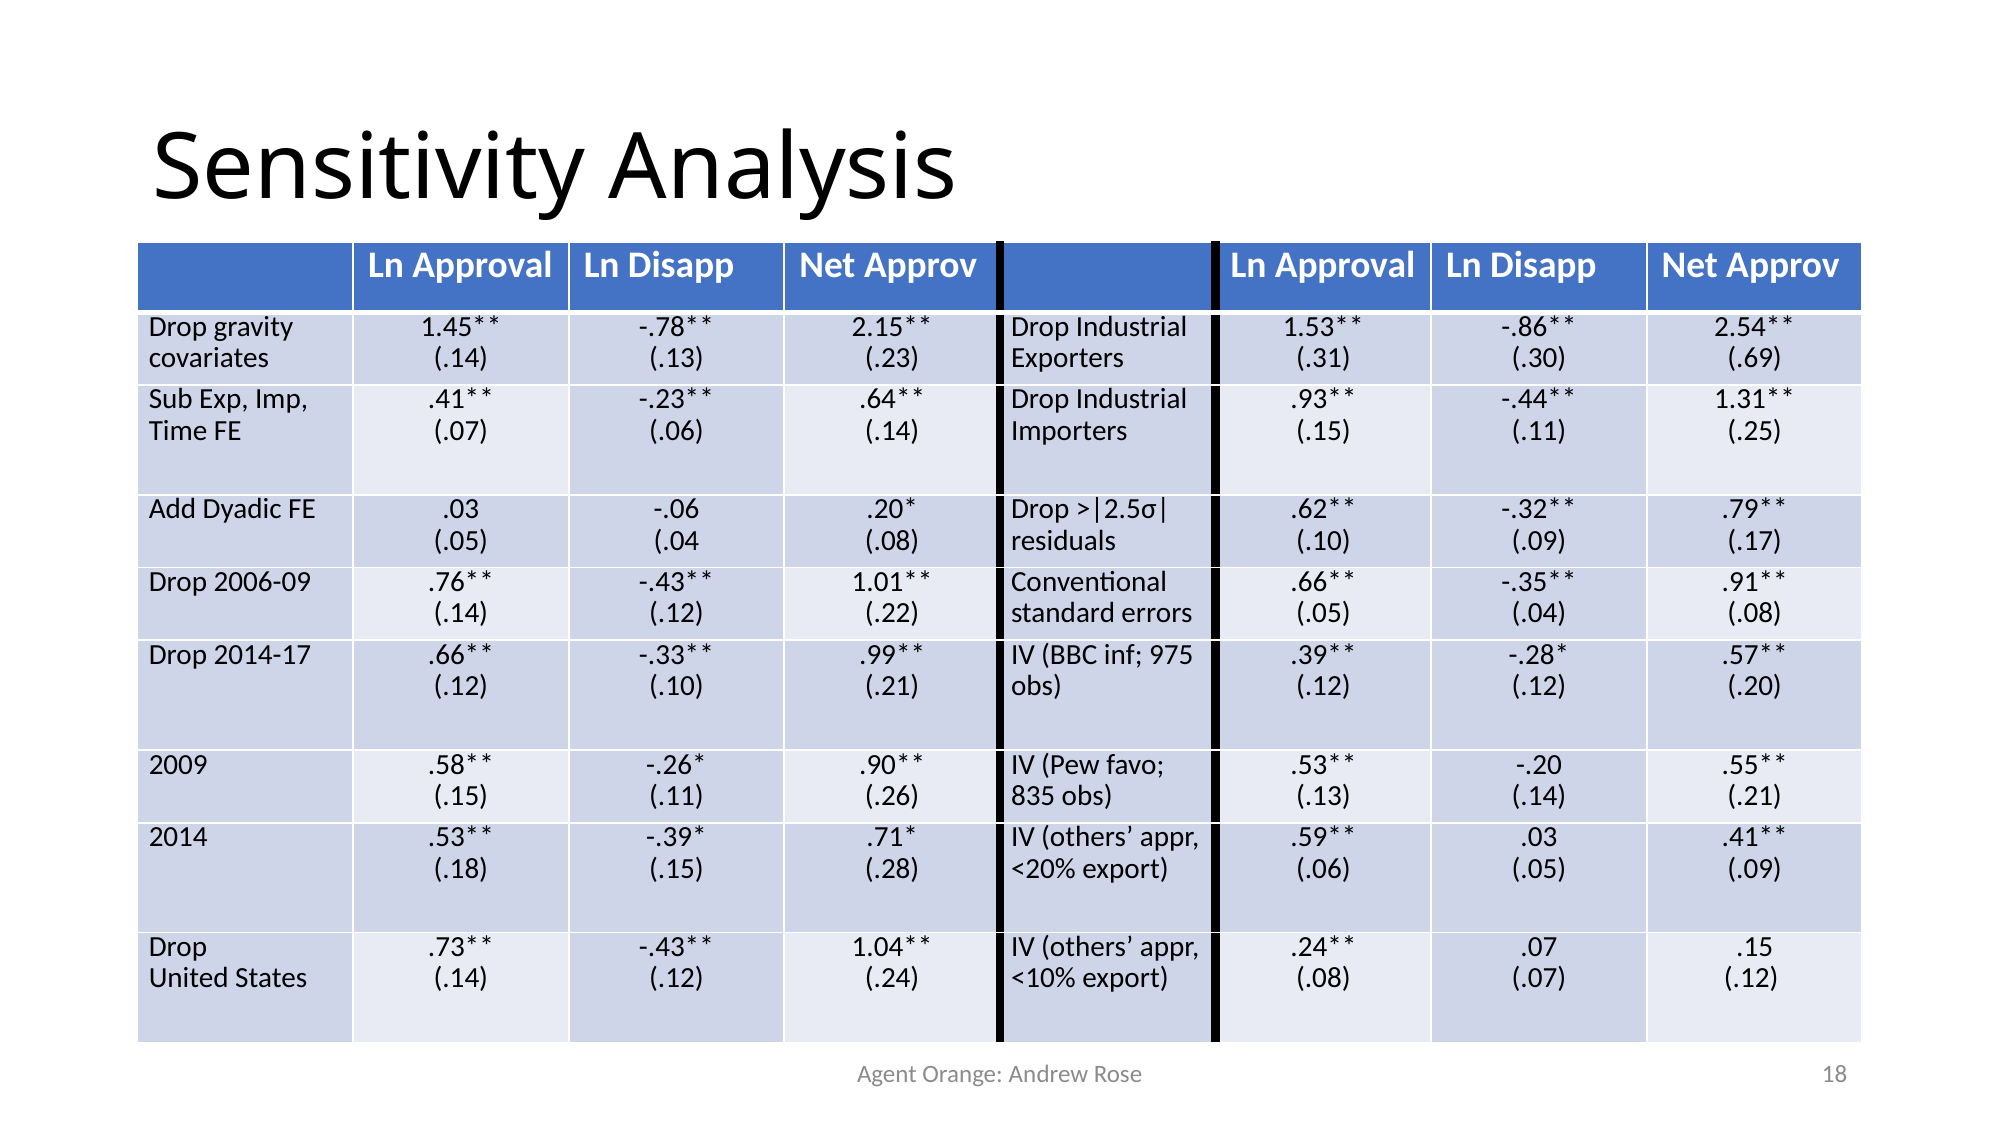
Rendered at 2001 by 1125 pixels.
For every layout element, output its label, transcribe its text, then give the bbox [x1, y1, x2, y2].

table_cell .20* (.08) [785, 496, 996, 567]
title Sensitivity Analysis [137, 59, 1863, 241]
table_cell .39** (.12) [1220, 641, 1430, 749]
table_cell .58** (.15) [354, 751, 568, 822]
table_cell 2009 [138, 751, 352, 822]
table_cell .24** (.08) [1220, 933, 1430, 1042]
table_header Ln Approval [1220, 243, 1430, 310]
table_cell Conventional standard errors [1004, 568, 1211, 639]
table_cell Drop Industrial Importers [1004, 386, 1211, 494]
table_cell Add Dyadic FE [138, 496, 352, 567]
table_cell .79** (.17) [1648, 496, 1861, 567]
table_cell .73** (.14) [354, 933, 568, 1042]
table_cell -.23** (.06) [570, 386, 783, 494]
table_cell 1.53** (.31) [1220, 315, 1430, 384]
table_header Ln Disapp [1432, 243, 1646, 310]
table_cell .59** (.06) [1220, 824, 1430, 932]
slide_number 18 [1412, 1043, 1863, 1103]
table_cell -.86** (.30) [1432, 315, 1646, 384]
table_cell .93** (.15) [1220, 386, 1430, 494]
table_cell .90** (.26) [785, 751, 996, 822]
table_cell -.20 (.14) [1432, 751, 1646, 822]
table_cell .41** (.09) [1648, 824, 1861, 932]
table_cell IV (Pew favo; 835 obs) [1004, 751, 1211, 822]
table_cell -.06 (.04 [570, 496, 783, 567]
table_cell .66** (.12) [354, 641, 568, 749]
table_cell .66** (.05) [1220, 568, 1430, 639]
table_cell .15 (.12) [1648, 933, 1861, 1042]
table_cell Drop >|2.5σ| residuals [1004, 496, 1211, 567]
table_header [1004, 243, 1211, 310]
table_cell .99** (.21) [785, 641, 996, 749]
table_cell .03 (.05) [354, 496, 568, 567]
table_cell Drop gravity covariates [138, 315, 352, 384]
table_cell -.26* (.11) [570, 751, 783, 822]
table_cell .53** (.13) [1220, 751, 1430, 822]
table_header [138, 243, 352, 310]
table_cell 2.54** (.69) [1648, 315, 1861, 384]
table_cell .76** (.14) [354, 568, 568, 639]
table_cell -.78** (.13) [570, 315, 783, 384]
table_cell Drop United States [138, 933, 352, 1042]
table_cell 2014 [138, 824, 352, 932]
table_cell 1.45** (.14) [354, 315, 568, 384]
table_header Net Approv [1648, 243, 1861, 310]
table_cell -.43** (.12) [570, 933, 783, 1042]
table_cell -.43** (.12) [570, 568, 783, 639]
table_cell Sub Exp, Imp, Time FE [138, 386, 352, 494]
table_cell -.44** (.11) [1432, 386, 1646, 494]
table_cell -.33** (.10) [570, 641, 783, 749]
table_cell .64** (.14) [785, 386, 996, 494]
table_cell .62** (.10) [1220, 496, 1430, 567]
footer Agent Orange: Andrew Rose [662, 1043, 1338, 1103]
table_cell .71* (.28) [785, 824, 996, 932]
table_cell Drop 2006-09 [138, 568, 352, 639]
table_cell IV (others’ appr, <10% export) [1004, 933, 1211, 1042]
table_cell -.28* (.12) [1432, 641, 1646, 749]
table_cell IV (BBC inf; 975 obs) [1004, 641, 1211, 749]
table_cell Drop Industrial Exporters [1004, 315, 1211, 384]
table_cell -.35** (.04) [1432, 568, 1646, 639]
table_cell .91** (.08) [1648, 568, 1861, 639]
table_cell 1.01** (.22) [785, 568, 996, 639]
table_cell 1.04** (.24) [785, 933, 996, 1042]
table_cell .03 (.05) [1432, 824, 1646, 932]
table_cell -.39* (.15) [570, 824, 783, 932]
table_cell .57** (.20) [1648, 641, 1861, 749]
table_cell .53** (.18) [354, 824, 568, 932]
table_cell .07 (.07) [1432, 933, 1646, 1042]
table_cell IV (others’ appr, <20% export) [1004, 824, 1211, 932]
table_cell -.32** (.09) [1432, 496, 1646, 567]
table_cell 2.15** (.23) [785, 315, 996, 384]
table_cell Drop 2014-17 [138, 641, 352, 749]
table_cell .41** (.07) [354, 386, 568, 494]
table_header Net Approv [785, 243, 996, 310]
table_header Ln Approval [354, 243, 568, 310]
table_header Ln Disapp [570, 243, 783, 310]
table_cell 1.31** (.25) [1648, 386, 1861, 494]
table_cell .55** (.21) [1648, 751, 1861, 822]
